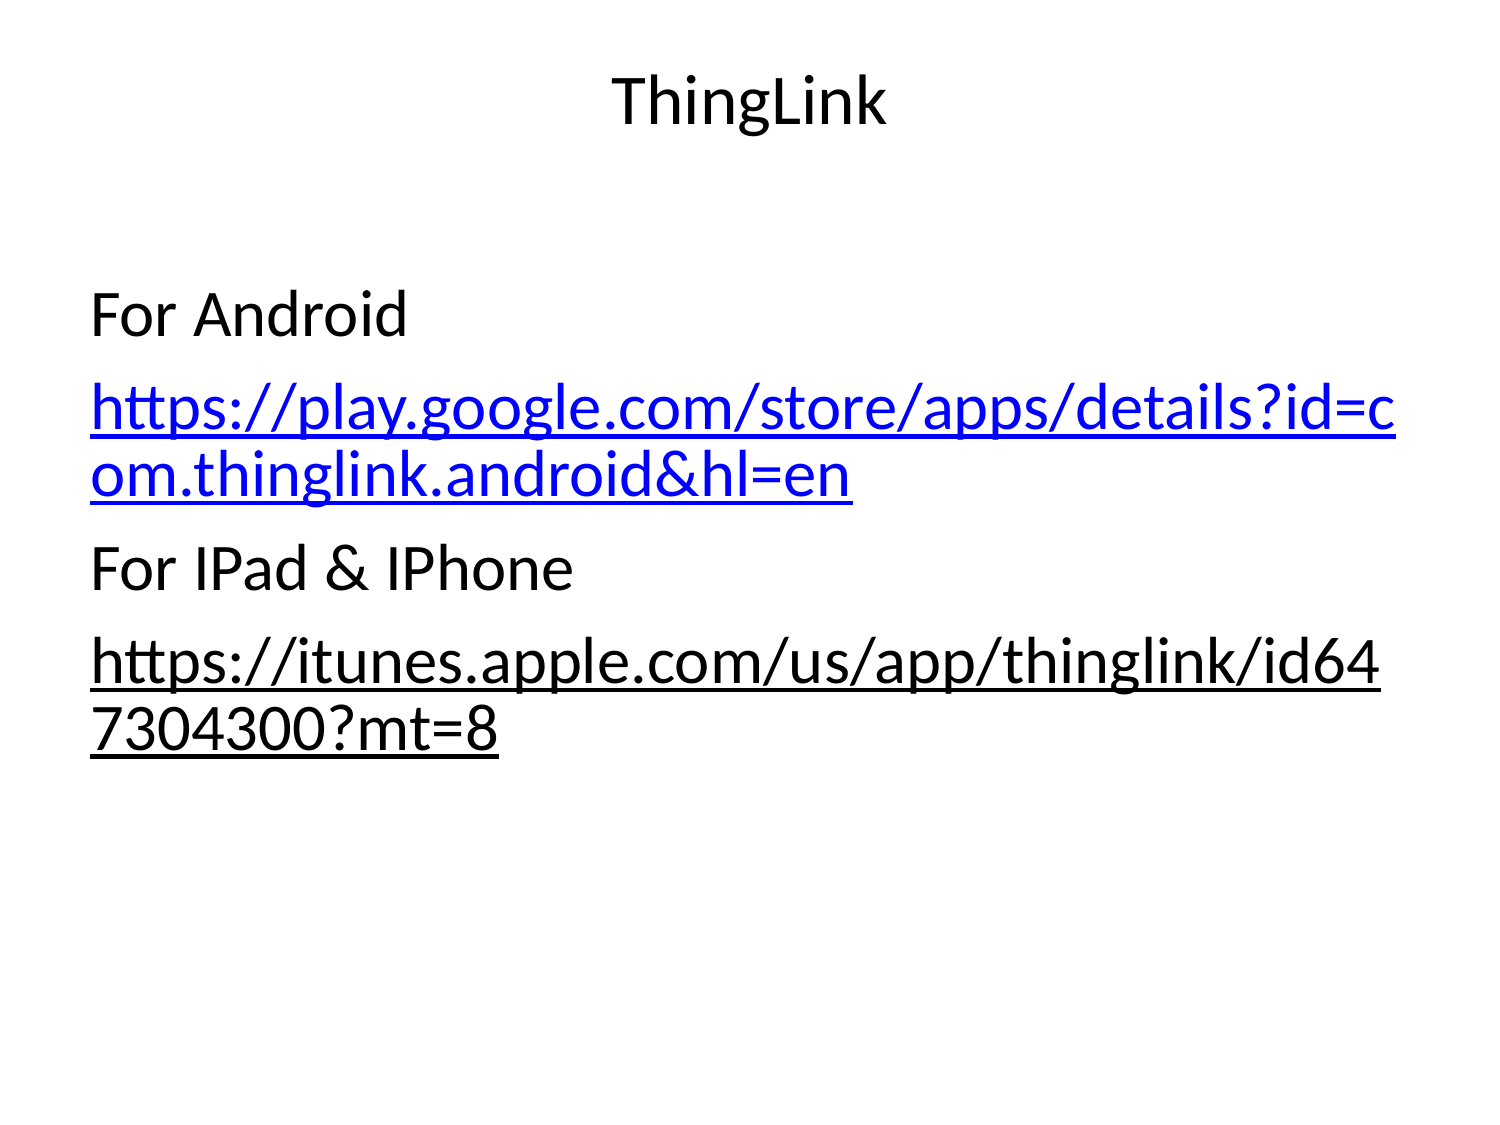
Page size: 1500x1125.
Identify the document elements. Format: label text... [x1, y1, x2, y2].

list For Android https://play.google.com/store/apps/details?id=com.thinglink.android&hl=en For IPad & IPhone https://itunes.apple.com/us/app/thinglink/id647304300?mt=8 [75, 262, 1425, 1005]
title ThingLink [75, 45, 1425, 233]
